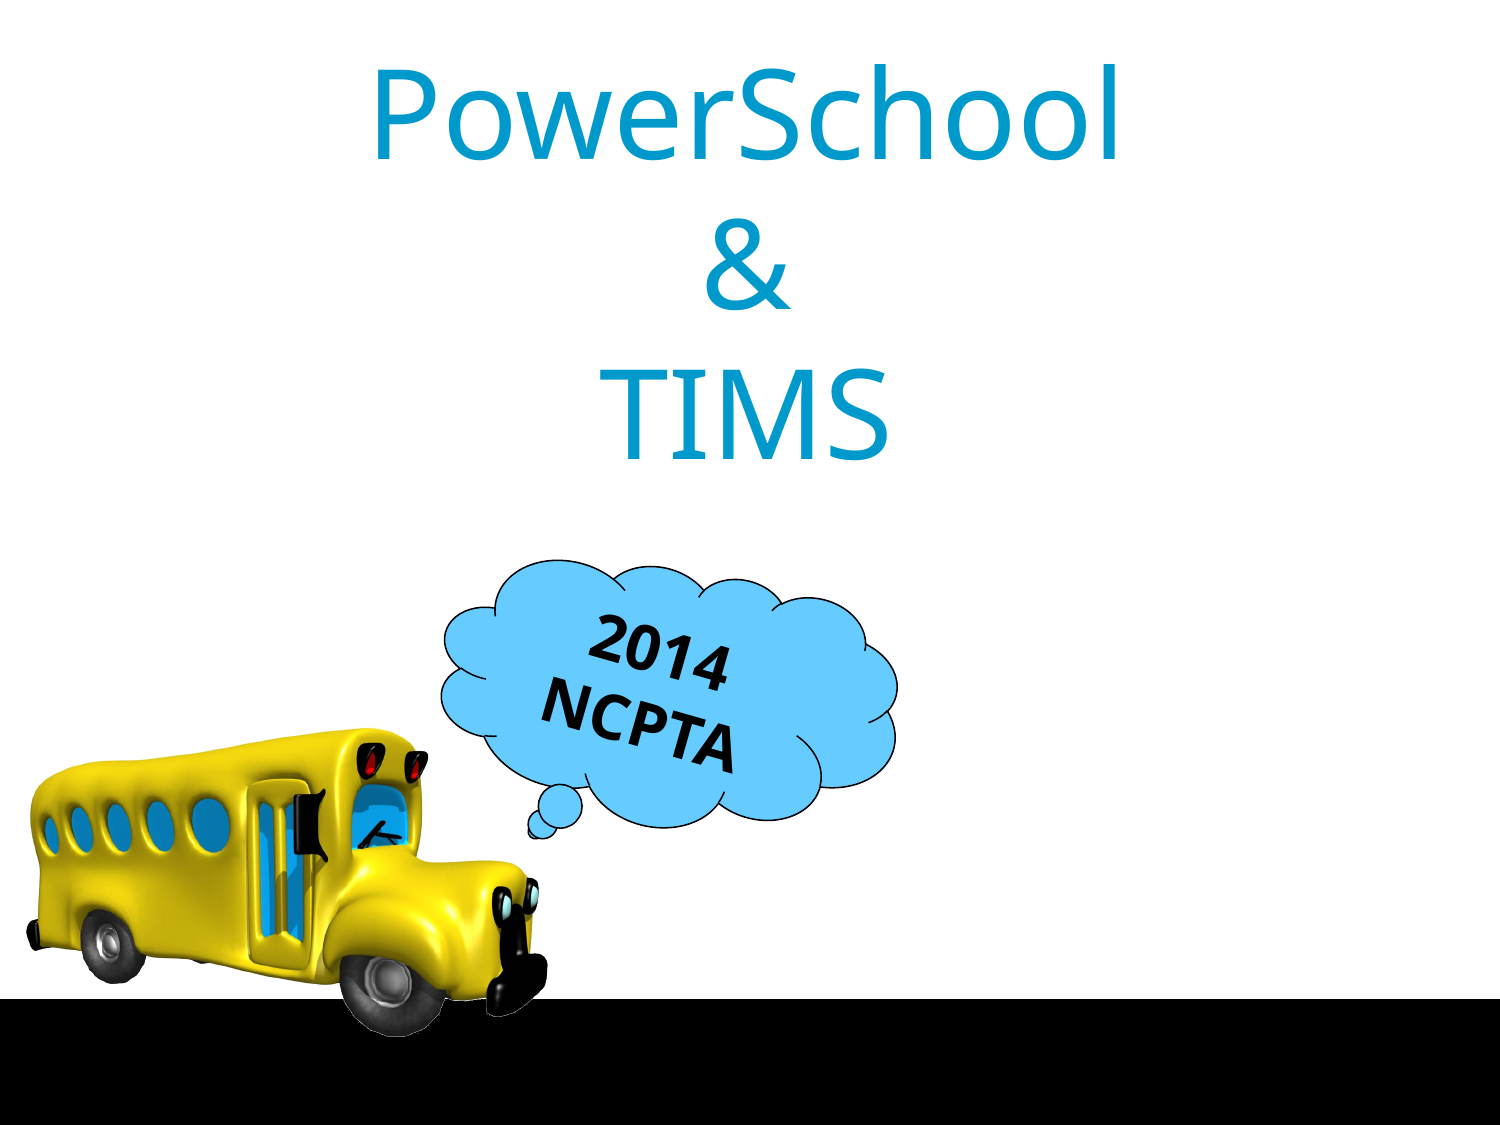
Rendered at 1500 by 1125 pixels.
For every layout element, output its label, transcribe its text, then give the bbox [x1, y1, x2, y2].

text_box [441, 607, 794, 839]
picture [0, 694, 575, 1104]
text_box [530, 560, 898, 815]
title PowerSchool & TIMS [124, 112, 1401, 516]
subtitle 2014 NCPTA [462, 559, 841, 816]
